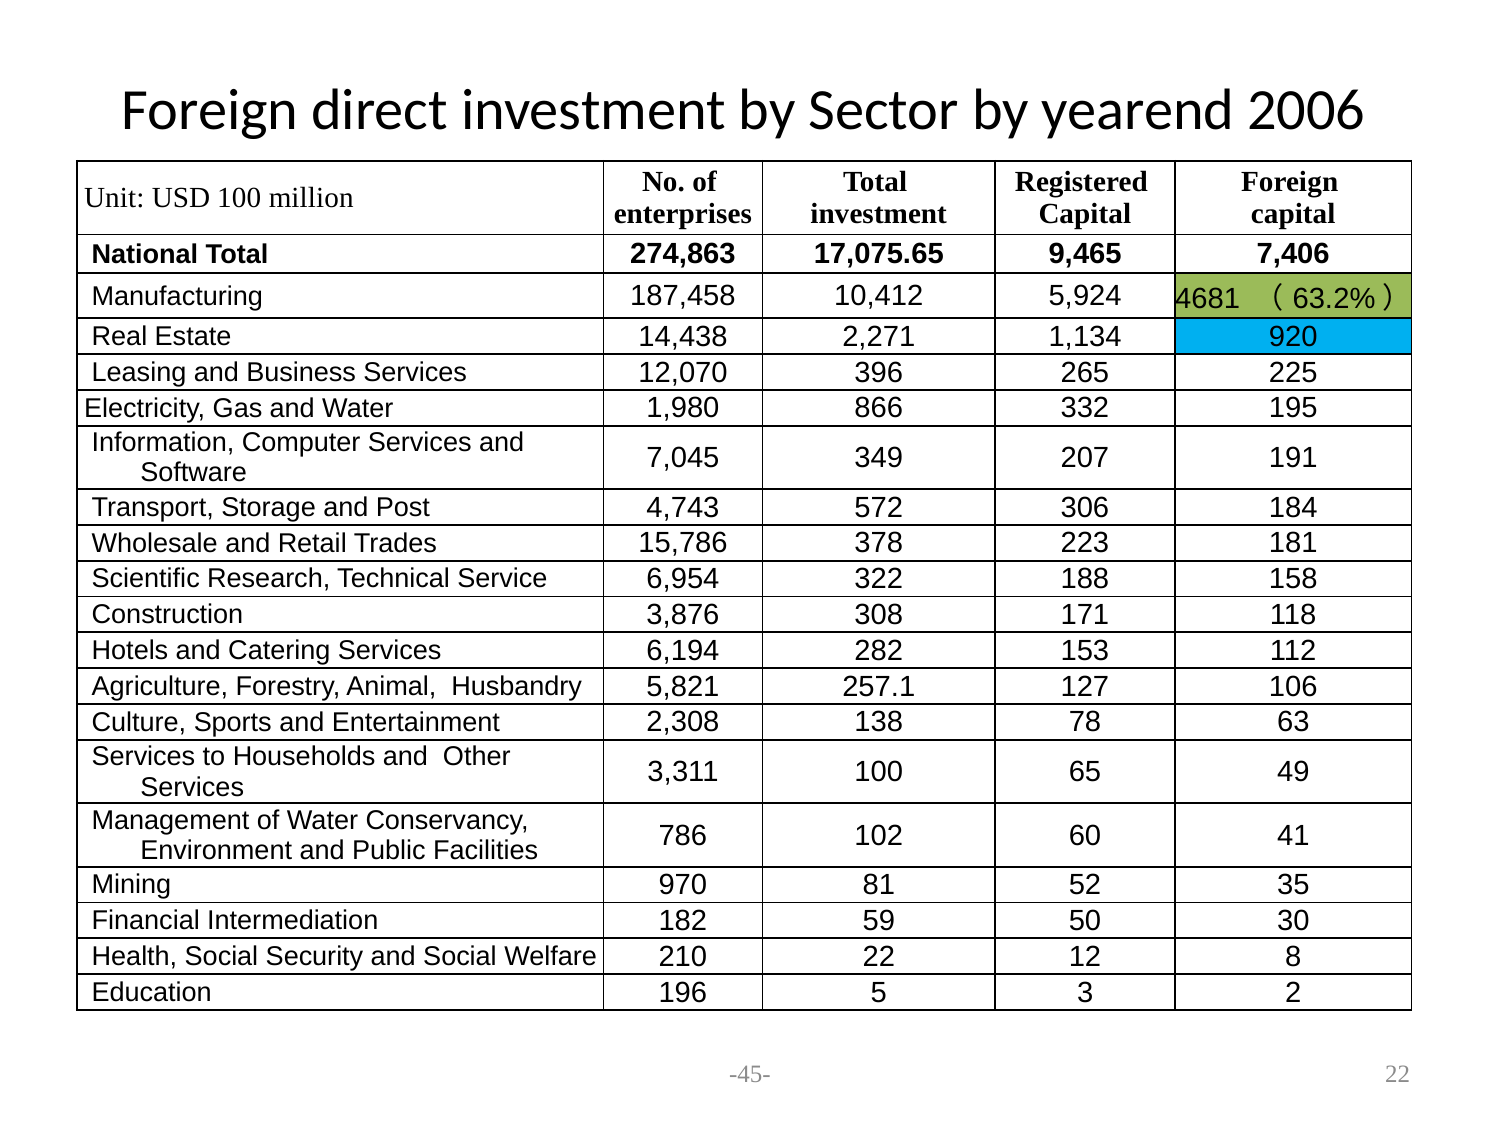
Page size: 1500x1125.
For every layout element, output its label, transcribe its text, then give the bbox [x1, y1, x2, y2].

table_cell Agriculture, Forestry, Animal, Husbandry [78, 669, 603, 703]
table_cell 5 [763, 975, 994, 1009]
table_header Foreign capital [1176, 162, 1411, 234]
table_cell 187,458 [604, 274, 762, 317]
table_cell 6,194 [604, 633, 762, 667]
table_cell 322 [763, 562, 994, 596]
table_cell Culture, Sports and Entertainment [78, 705, 603, 739]
table_header Total investment [763, 162, 994, 234]
table_cell 106 [1176, 669, 1411, 703]
table_cell Scientific Research, Technical Service [78, 562, 603, 596]
table_cell 181 [1176, 526, 1411, 560]
table_cell 35 [1176, 868, 1411, 902]
table_cell Wholesale and Retail Trades [78, 526, 603, 560]
table_cell 182 [604, 903, 762, 937]
table_cell 191 [1176, 427, 1411, 488]
table_cell 196 [604, 975, 762, 1009]
title Foreign direct investment by Sector by yearend 2006 [76, 54, 1412, 158]
table_header Registered Capital [996, 162, 1174, 234]
table_cell 7,045 [604, 427, 762, 488]
table_cell Health, Social Security and Social Welfare [78, 939, 603, 973]
table_cell 257.1 [763, 669, 994, 703]
table_cell 12 [996, 939, 1174, 973]
table_cell Financial Intermediation [78, 903, 603, 937]
table_cell 349 [763, 427, 994, 488]
table_cell 5,821 [604, 669, 762, 703]
table_cell 7,406 [1176, 235, 1411, 272]
table_cell 3,311 [604, 741, 762, 802]
table_cell 3,876 [604, 597, 762, 631]
table_cell 63 [1176, 705, 1411, 739]
table_cell 52 [996, 868, 1174, 902]
table_cell Electricity, Gas and Water [78, 391, 603, 425]
table_cell 210 [604, 939, 762, 973]
table_cell 920 [1176, 319, 1411, 353]
table_cell 572 [763, 490, 994, 524]
table_cell 4681 （63.2%） [1176, 274, 1411, 317]
table_cell 1,980 [604, 391, 762, 425]
table_cell 112 [1176, 633, 1411, 667]
table_cell 158 [1176, 562, 1411, 596]
slide_number 22 [1074, 1042, 1425, 1103]
table_header Unit: USD 100 million [78, 162, 603, 234]
table_cell 396 [763, 355, 994, 389]
table_cell National Total [78, 235, 603, 272]
footer -45- [512, 1042, 988, 1103]
table_cell 6,954 [604, 562, 762, 596]
table_cell 866 [763, 391, 994, 425]
table_cell Management of Water Conservancy, Environment and Public Facilities [78, 804, 603, 866]
table_cell 282 [763, 633, 994, 667]
table_cell 3 [996, 975, 1174, 1009]
table_cell 17,075.65 [763, 235, 994, 272]
table_cell 332 [996, 391, 1174, 425]
table_cell 30 [1176, 903, 1411, 937]
table_cell 184 [1176, 490, 1411, 524]
table_cell Transport, Storage and Post [78, 490, 603, 524]
table_cell 1,134 [996, 319, 1174, 353]
table_cell 308 [763, 597, 994, 631]
table_cell 2,271 [763, 319, 994, 353]
table_cell 65 [996, 741, 1174, 802]
table_cell 8 [1176, 939, 1411, 973]
table_cell 207 [996, 427, 1174, 488]
table_cell 60 [996, 804, 1174, 866]
table_cell 274,863 [604, 235, 762, 272]
table_cell Services to Households and Other Services [78, 741, 603, 802]
table_cell 378 [763, 526, 994, 560]
table_cell Manufacturing [78, 274, 603, 317]
table_cell Mining [78, 868, 603, 902]
table_cell Construction [78, 597, 603, 631]
table_cell 81 [763, 868, 994, 902]
table_cell 306 [996, 490, 1174, 524]
table_cell Education [78, 975, 603, 1009]
table_cell 22 [763, 939, 994, 973]
table_cell 786 [604, 804, 762, 866]
table_cell 15,786 [604, 526, 762, 560]
table_cell Real Estate [78, 319, 603, 353]
table_cell 10,412 [763, 274, 994, 317]
table_cell 50 [996, 903, 1174, 937]
table_cell 100 [763, 741, 994, 802]
table_cell 2 [1176, 975, 1411, 1009]
table_cell 12,070 [604, 355, 762, 389]
table_cell 118 [1176, 597, 1411, 631]
table_cell 225 [1176, 355, 1411, 389]
table_cell 138 [763, 705, 994, 739]
table_cell 14,438 [604, 319, 762, 353]
table_cell 2,308 [604, 705, 762, 739]
table_cell Hotels and Catering Services [78, 633, 603, 667]
table_cell 5,924 [996, 274, 1174, 317]
table_cell 9,465 [996, 235, 1174, 272]
table_header No. of enterprises [604, 162, 762, 234]
table_cell 188 [996, 562, 1174, 596]
table_cell 171 [996, 597, 1174, 631]
table_cell 102 [763, 804, 994, 866]
table_cell 195 [1176, 391, 1411, 425]
table_cell 153 [996, 633, 1174, 667]
table_cell 223 [996, 526, 1174, 560]
table_cell 265 [996, 355, 1174, 389]
table_cell Information, Computer Services and Software [78, 427, 603, 488]
table_cell 970 [604, 868, 762, 902]
table_cell 49 [1176, 741, 1411, 802]
table_cell 59 [763, 903, 994, 937]
table_cell Leasing and Business Services [78, 355, 603, 389]
table_cell 4,743 [604, 490, 762, 524]
table_cell 127 [996, 669, 1174, 703]
table_cell 78 [996, 705, 1174, 739]
table_cell 41 [1176, 804, 1411, 866]
